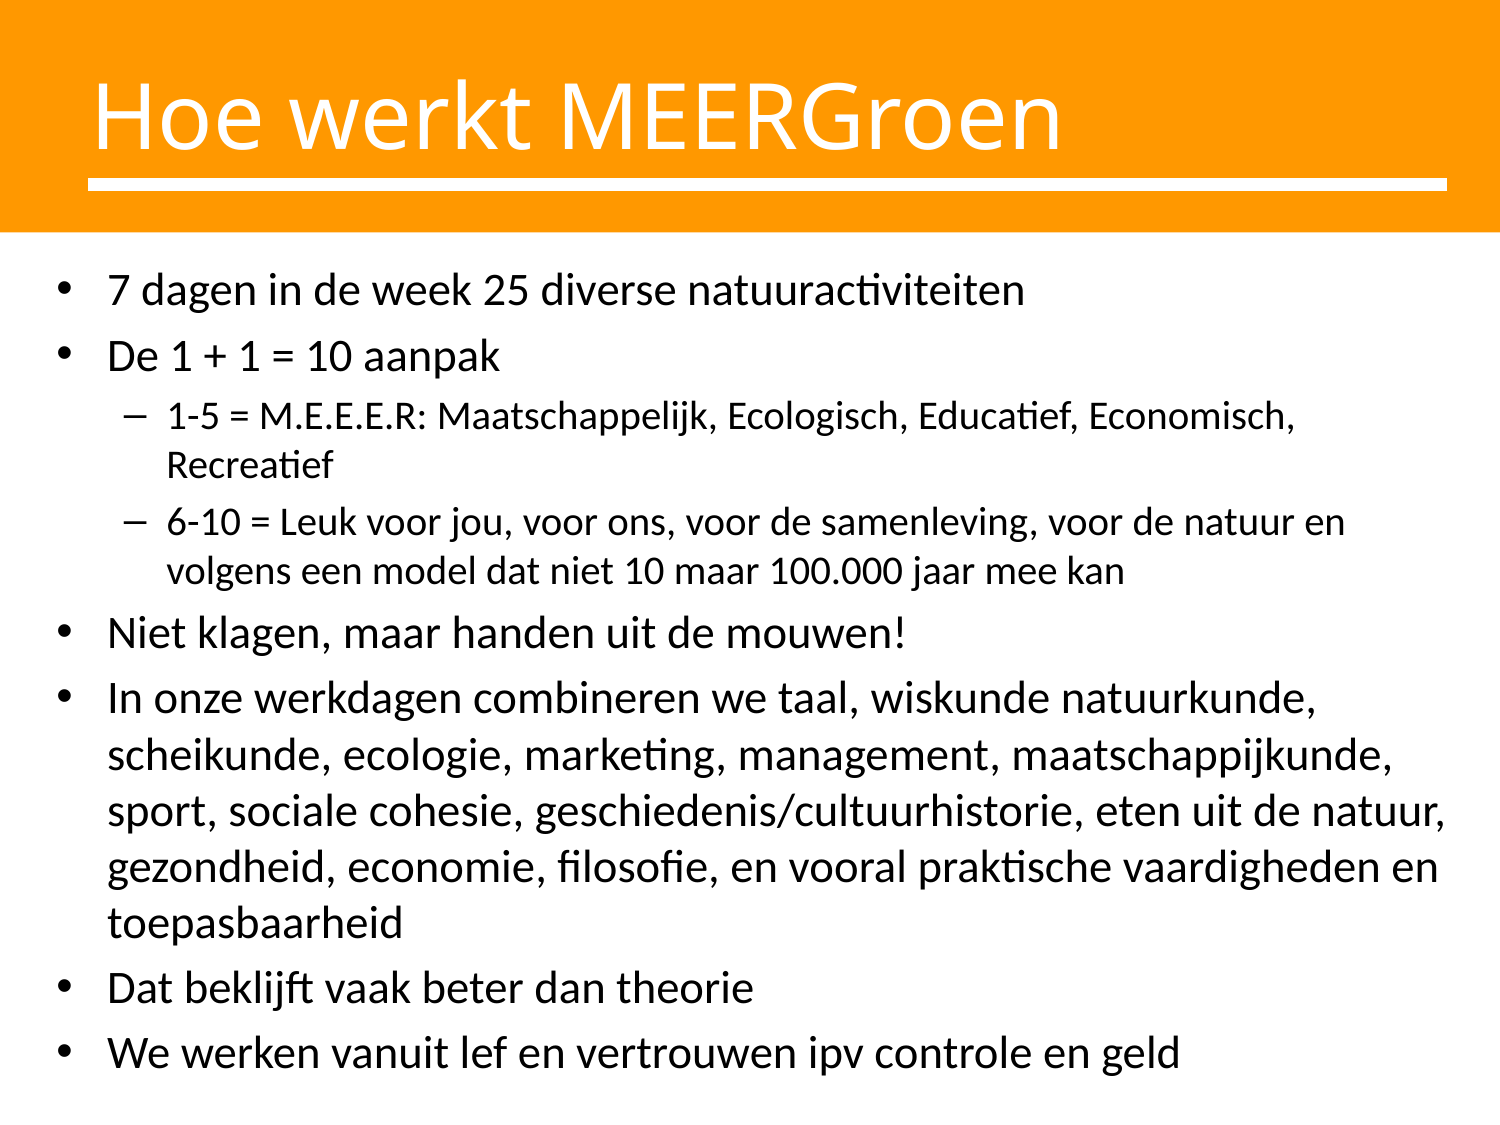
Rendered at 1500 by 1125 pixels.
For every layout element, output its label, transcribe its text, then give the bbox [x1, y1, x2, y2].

list 7 dagen in de week 25 diverse natuuractiviteiten De 1 + 1 = 10 aanpak 1-5 = M.E.E.E.R: Maatschappelijk, Ecologisch, Educatief, Economisch, Recreatief 6-10 = Leuk voor jou, voor ons, voor de samenleving, voor de natuur en volgens een model dat niet 10 maar 100.000 jaar mee kan Niet klagen, maar handen uit de mouwen! In onze werkdagen combineren we taal, wiskunde natuurkunde, scheikunde, ecologie, marketing, management, maatschappijkunde, sport, sociale cohesie, geschiedenis/cultuurhistorie, eten uit de natuur, gezondheid, economie, filosofie, en vooral praktische vaardigheden en toepasbaarheid Dat beklijft vaak beter dan theorie We werken vanuit lef en vertrouwen ipv controle en geld [41, 251, 1471, 1106]
text_box [0, 0, 1500, 235]
title Hoe werkt MEERGroen [75, 19, 1425, 207]
